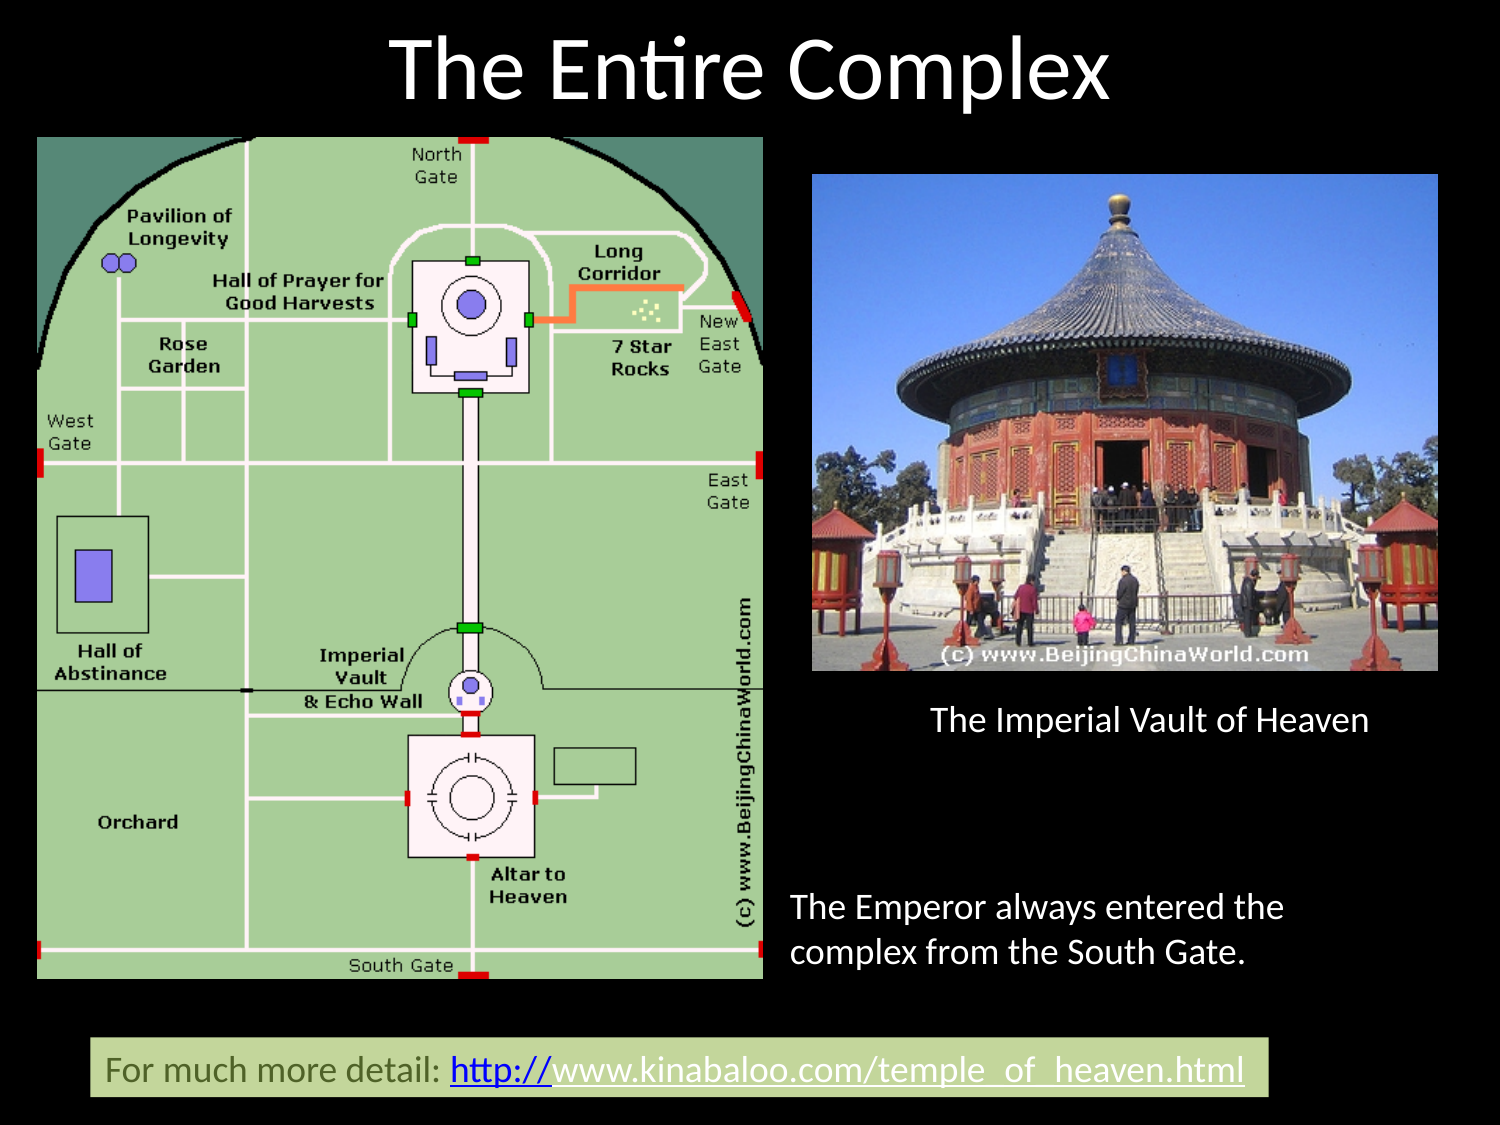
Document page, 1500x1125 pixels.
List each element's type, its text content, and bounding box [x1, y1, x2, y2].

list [37, 137, 763, 980]
picture [812, 174, 1438, 671]
text_box For much more detail: http://www.kinabaloo.com/temple_of_heaven.html [90, 1037, 1269, 1098]
text_box The Emperor always entered the complex from the South Gate. [774, 874, 1425, 980]
text_box The Imperial Vault of Heaven [915, 687, 1386, 748]
title The Entire Complex [75, 0, 1425, 125]
